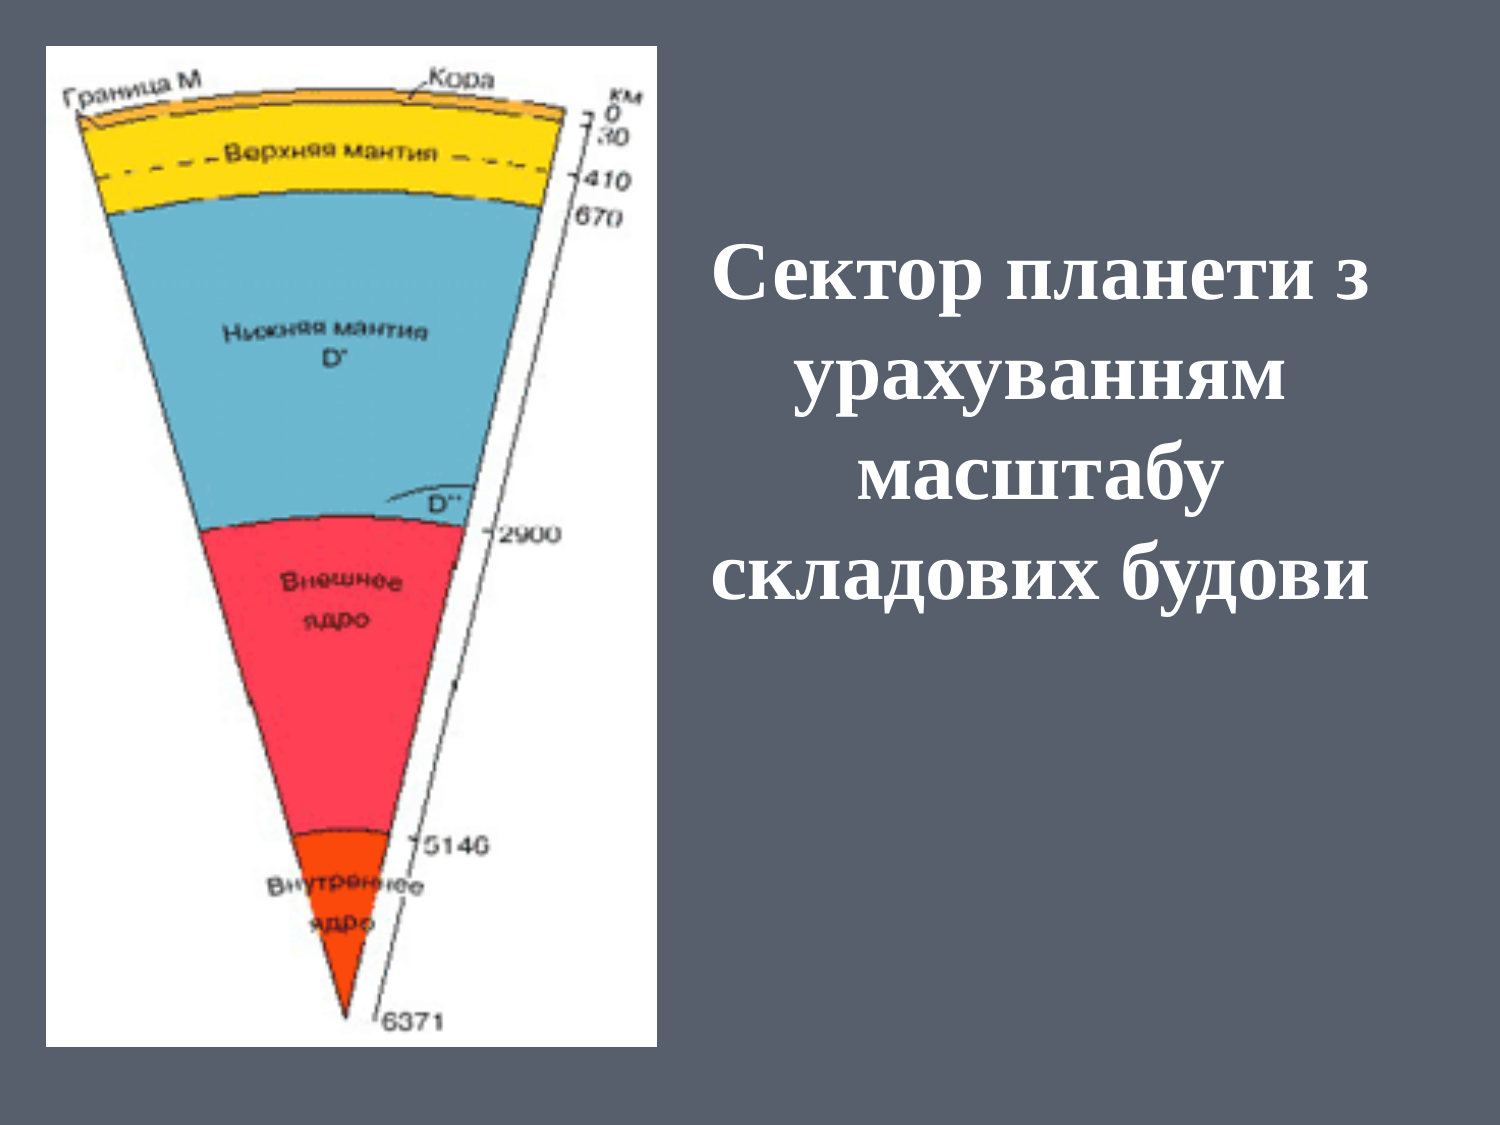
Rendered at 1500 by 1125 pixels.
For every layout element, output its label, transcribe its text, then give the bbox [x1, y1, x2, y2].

picture [46, 46, 657, 1047]
title Сектор планети з урахуванням масштабу складових будови [660, 82, 1425, 750]
